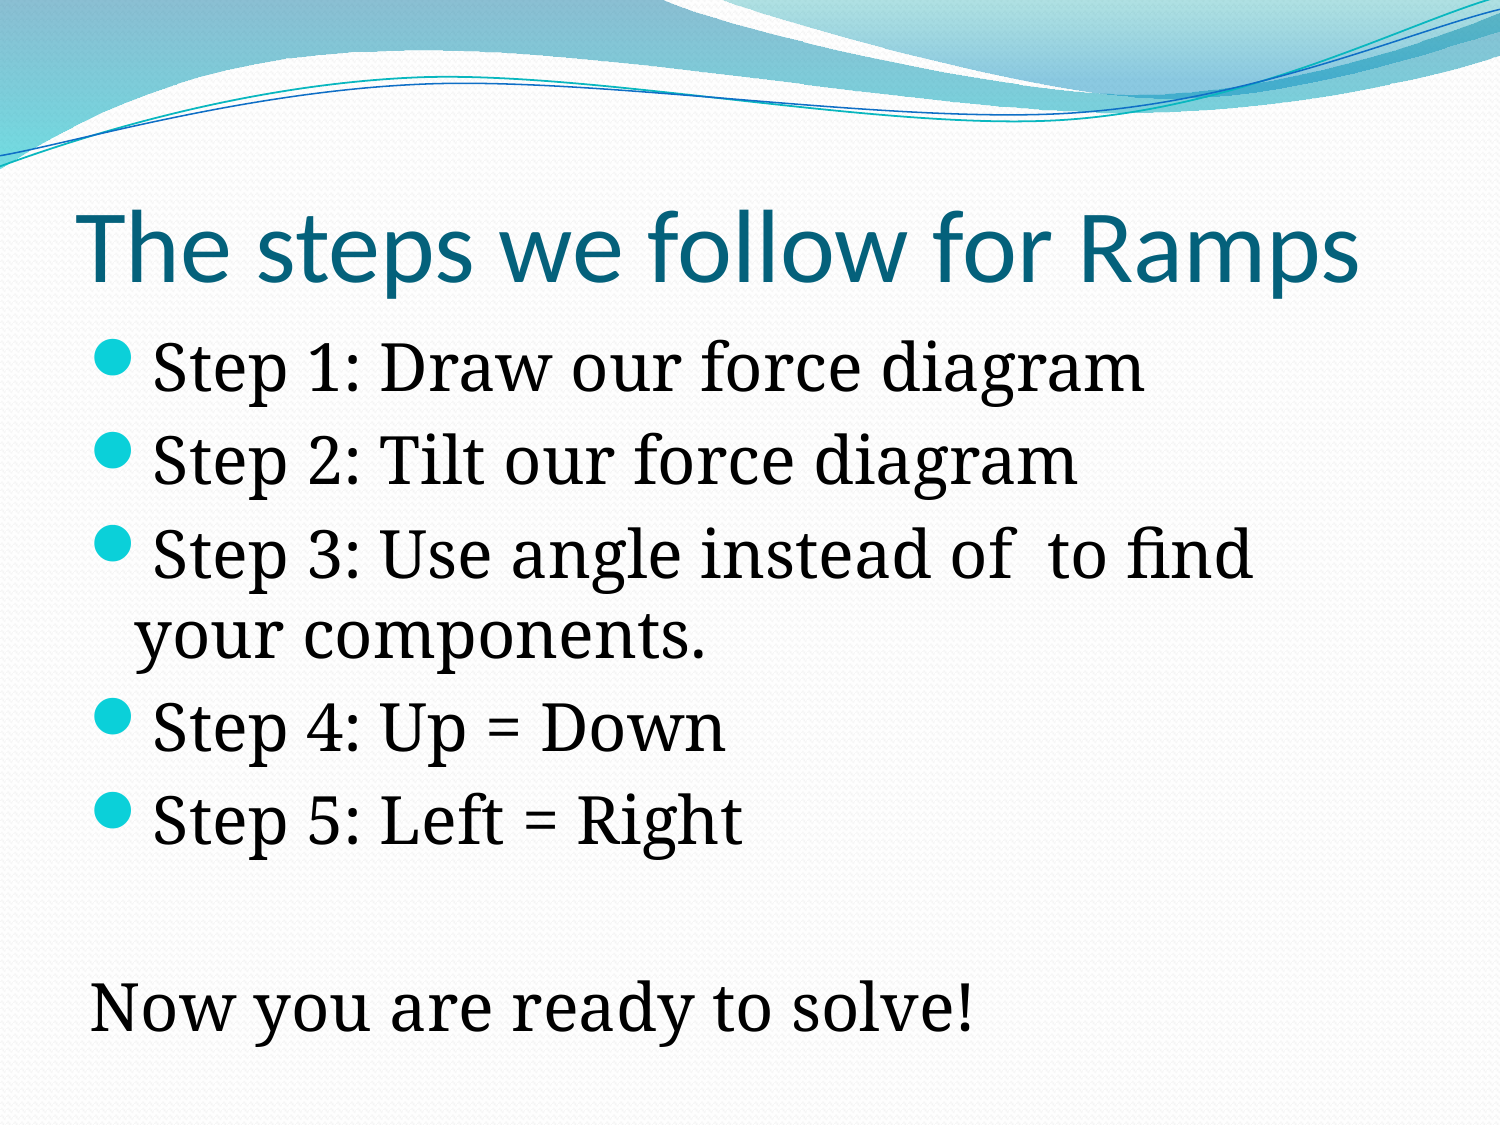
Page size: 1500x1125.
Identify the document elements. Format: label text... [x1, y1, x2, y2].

title The steps we follow for Ramps [75, 115, 1425, 303]
